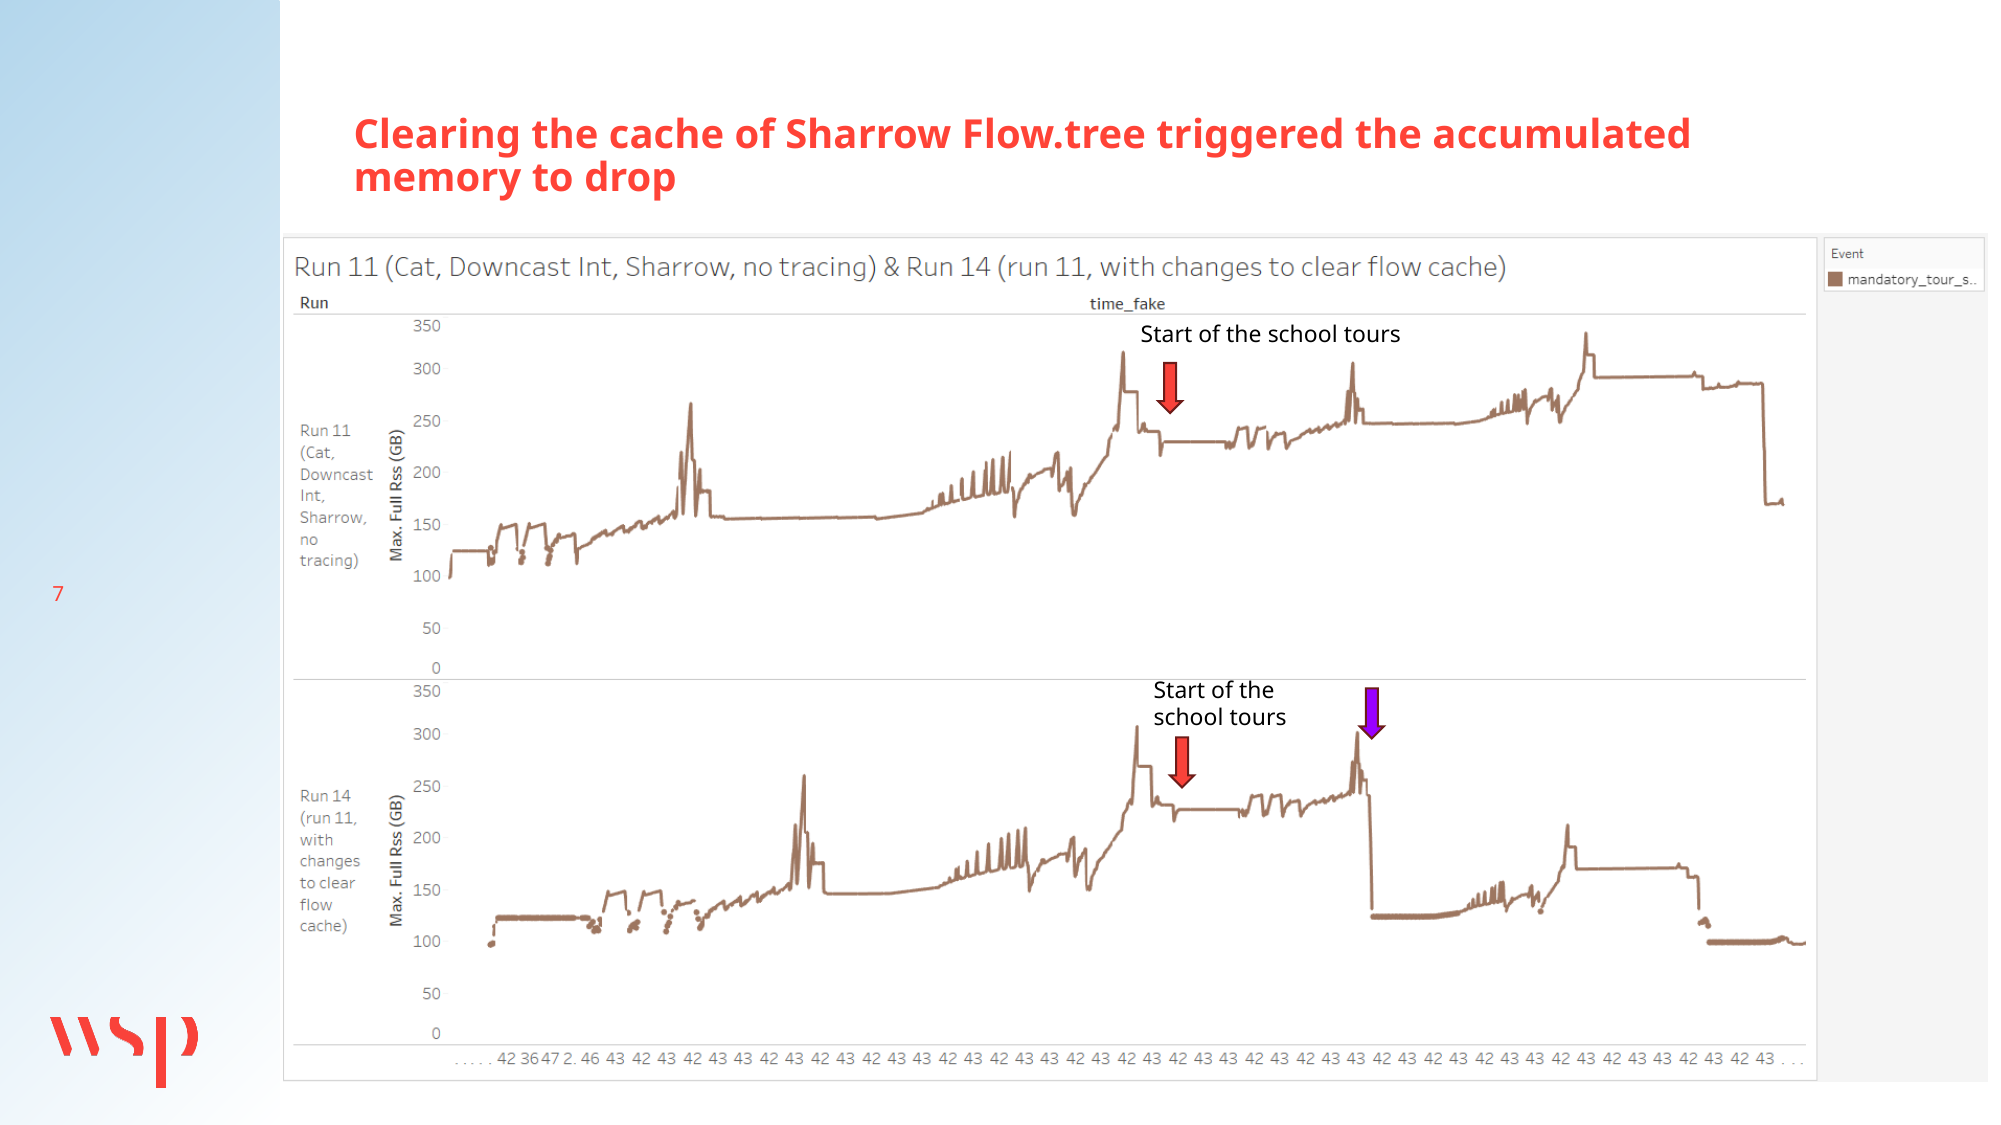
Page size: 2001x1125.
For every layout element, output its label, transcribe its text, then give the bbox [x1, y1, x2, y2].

slide_number 7 [37, 568, 268, 622]
text_box Clearing the cache of Sharrow Flow.tree triggered the accumulated memory to drop [338, 106, 1799, 233]
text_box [283, 233, 1988, 1082]
picture [50, 1017, 198, 1088]
